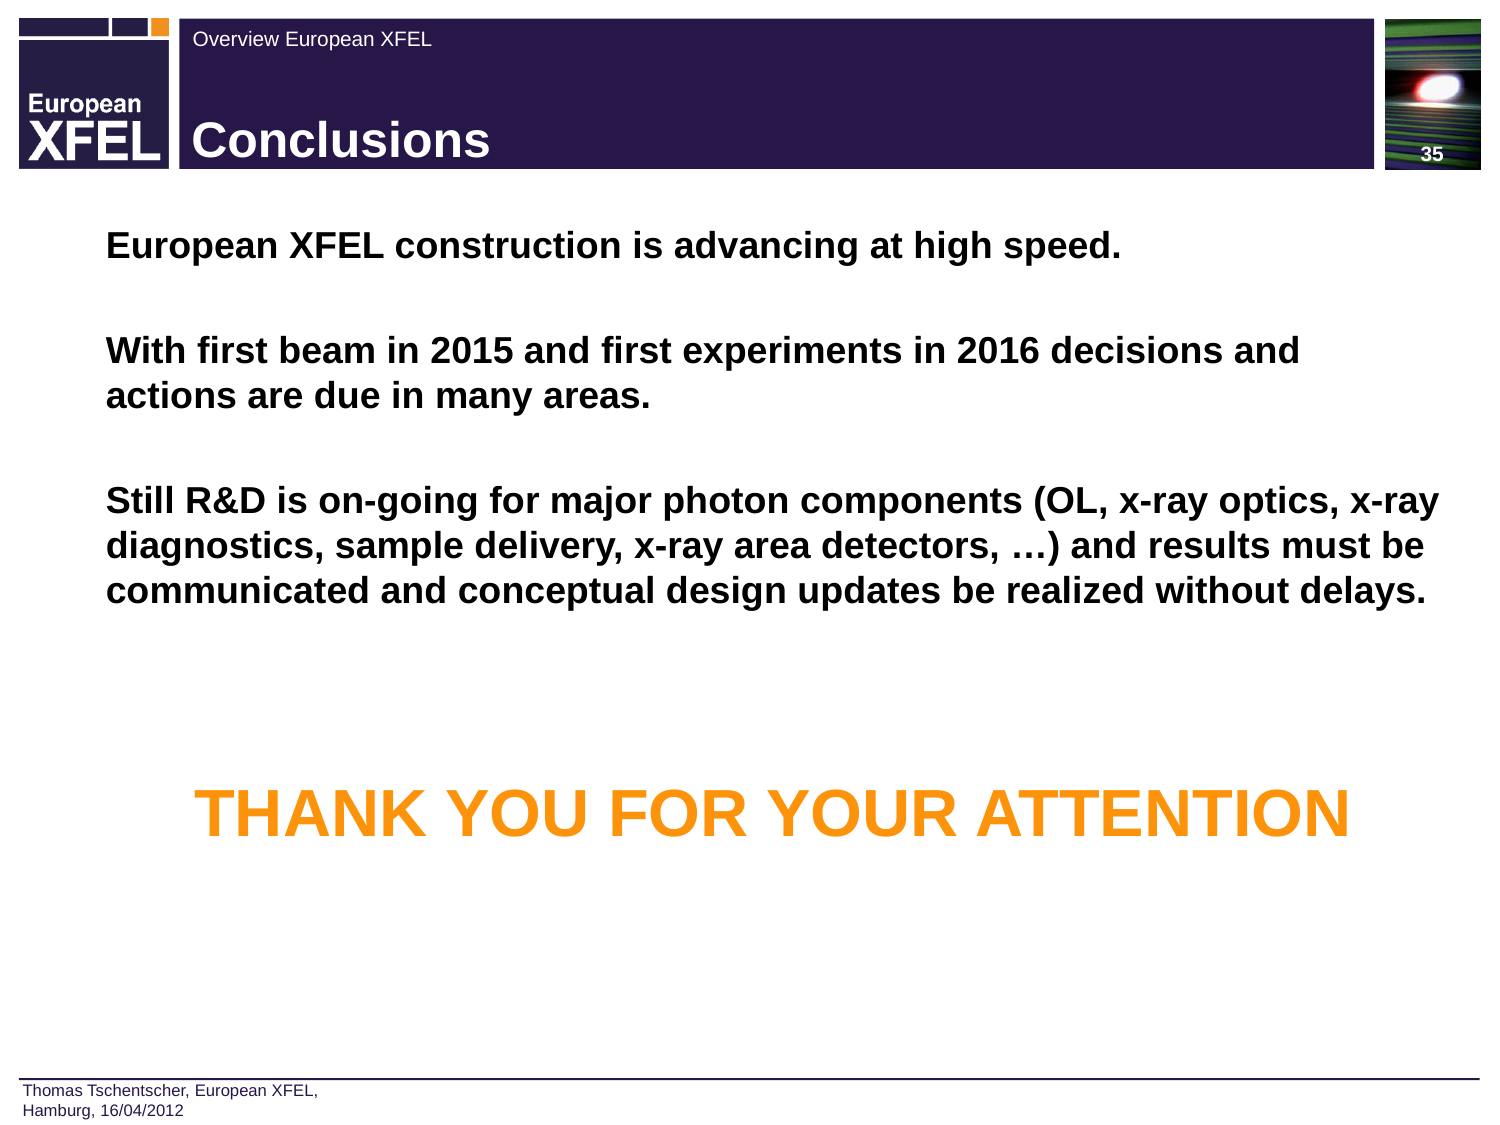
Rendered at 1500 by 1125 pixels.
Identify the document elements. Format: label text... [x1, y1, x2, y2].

picture [1385, 19, 1481, 170]
picture [19, 18, 169, 169]
title Conclusions [179, 88, 1375, 168]
list European XFEL construction is advancing at high speed. With first beam in 2015 and first experiments in 2016 decisions and actions are due in many areas. Still R&D is on-going for major photon components (OL, x-ray optics, x-ray diagnostics, sample delivery, x-ray area detectors, …) and results must be communicated and conceptual design updates be realized without delays. THANK YOU FOR YOUR ATTENTION [61, 221, 1456, 1080]
slide_number 35 [1384, 18, 1480, 169]
